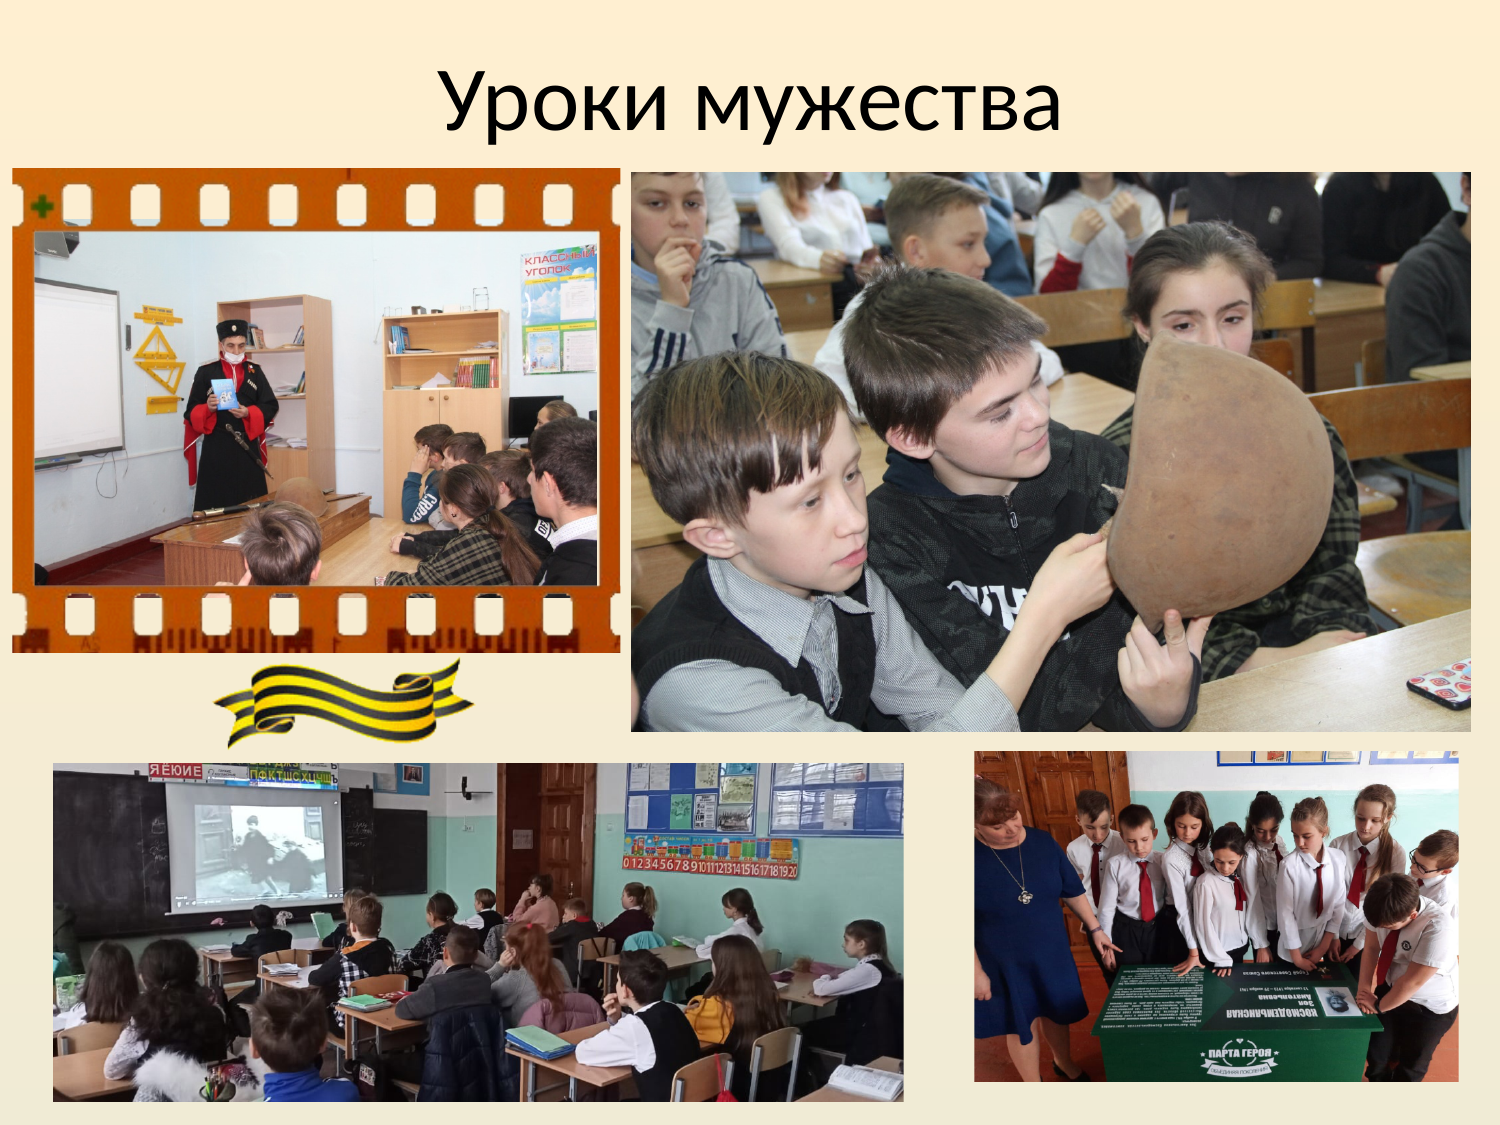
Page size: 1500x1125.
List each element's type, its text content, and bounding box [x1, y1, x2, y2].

picture [974, 751, 1459, 1082]
picture [11, 167, 621, 758]
picture [631, 172, 1471, 732]
picture [52, 763, 904, 1102]
title Уроки мужества [76, 0, 1427, 178]
